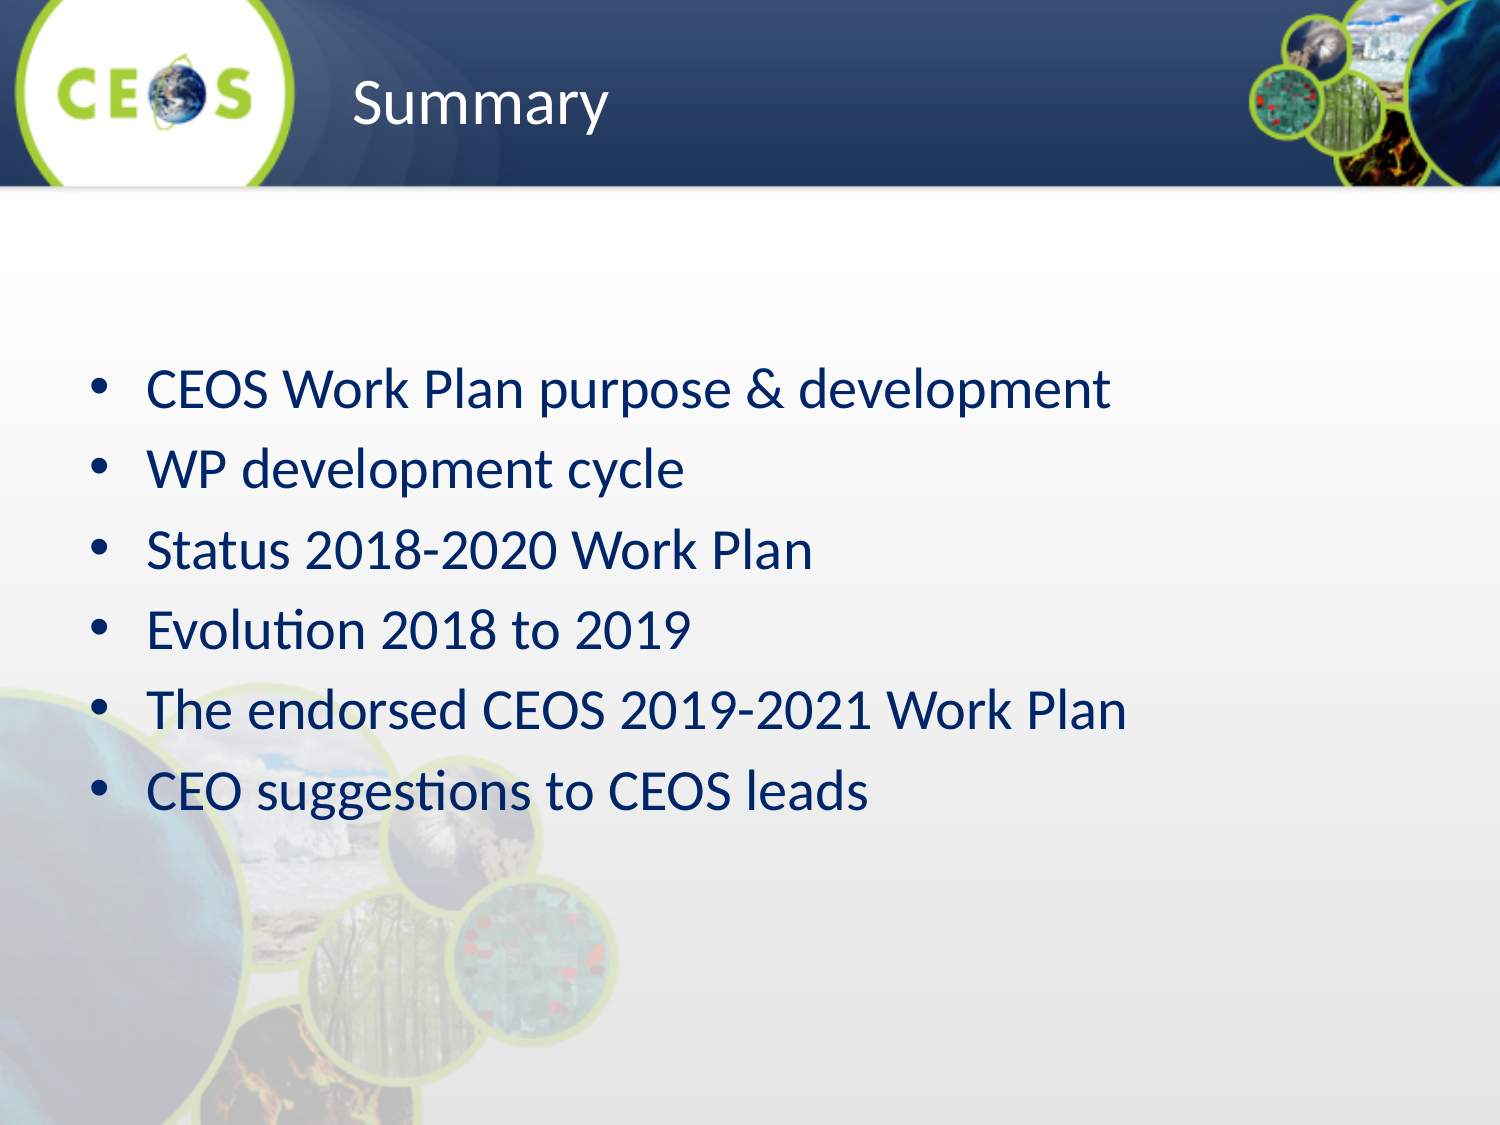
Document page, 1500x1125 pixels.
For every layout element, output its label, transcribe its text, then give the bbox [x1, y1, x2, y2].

picture [0, 0, 1500, 1125]
list Summary [337, 50, 1150, 138]
list CEOS Work Plan purpose & development WP development cycle Status 2018-2020 Work Plan Evolution 2018 to 2019 The endorsed CEOS 2019-2021 Work Plan CEO suggestions to CEOS leads [75, 262, 1413, 913]
